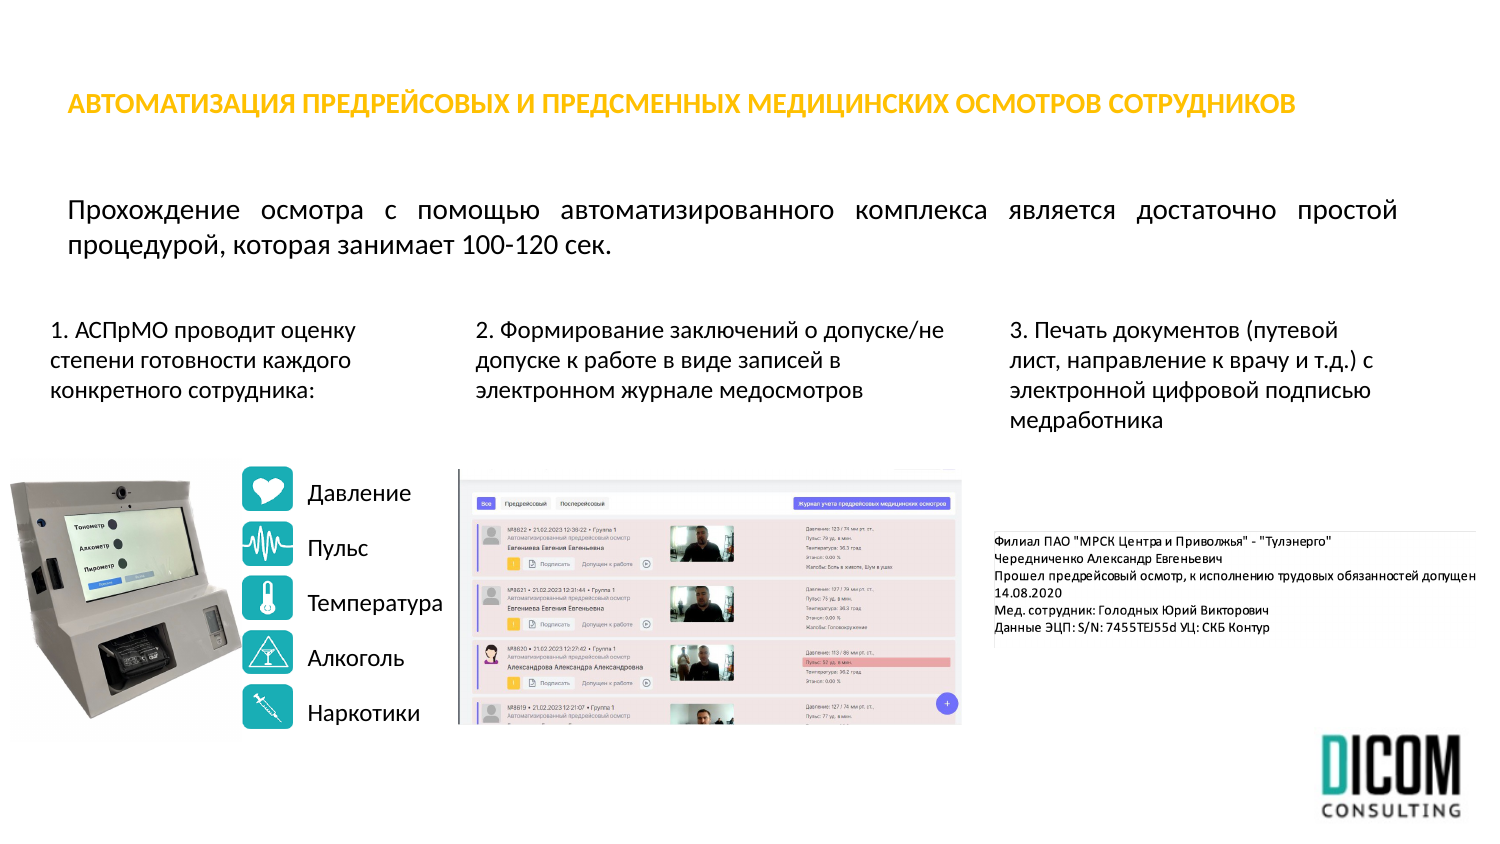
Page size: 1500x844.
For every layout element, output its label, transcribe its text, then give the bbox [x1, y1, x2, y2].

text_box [246, 465, 467, 735]
picture [10, 457, 242, 742]
picture [458, 468, 962, 725]
text_box Автоматизация предрейсовых и предсменных медицинских осмотров сотрудников [53, 20, 1500, 184]
text_box 2. Формирование заключений о допуске/не допуске к работе в виде записей в электронном журнале медосмотров [460, 306, 966, 411]
text_box Прохождение осмотра с помощью автоматизированного комплекса является достаточно простой процедурой, которая занимает 100-120 сек. [52, 183, 1414, 268]
text_box 3. Печать документов (путевой лист, направление к врачу и т.д.) с электронной цифровой подписью медработника [994, 306, 1409, 441]
picture [994, 531, 1476, 648]
text_box АСПрМО проводит оценку степени готовности каждого конкретного сотрудника: [35, 306, 439, 411]
picture [1314, 726, 1469, 826]
